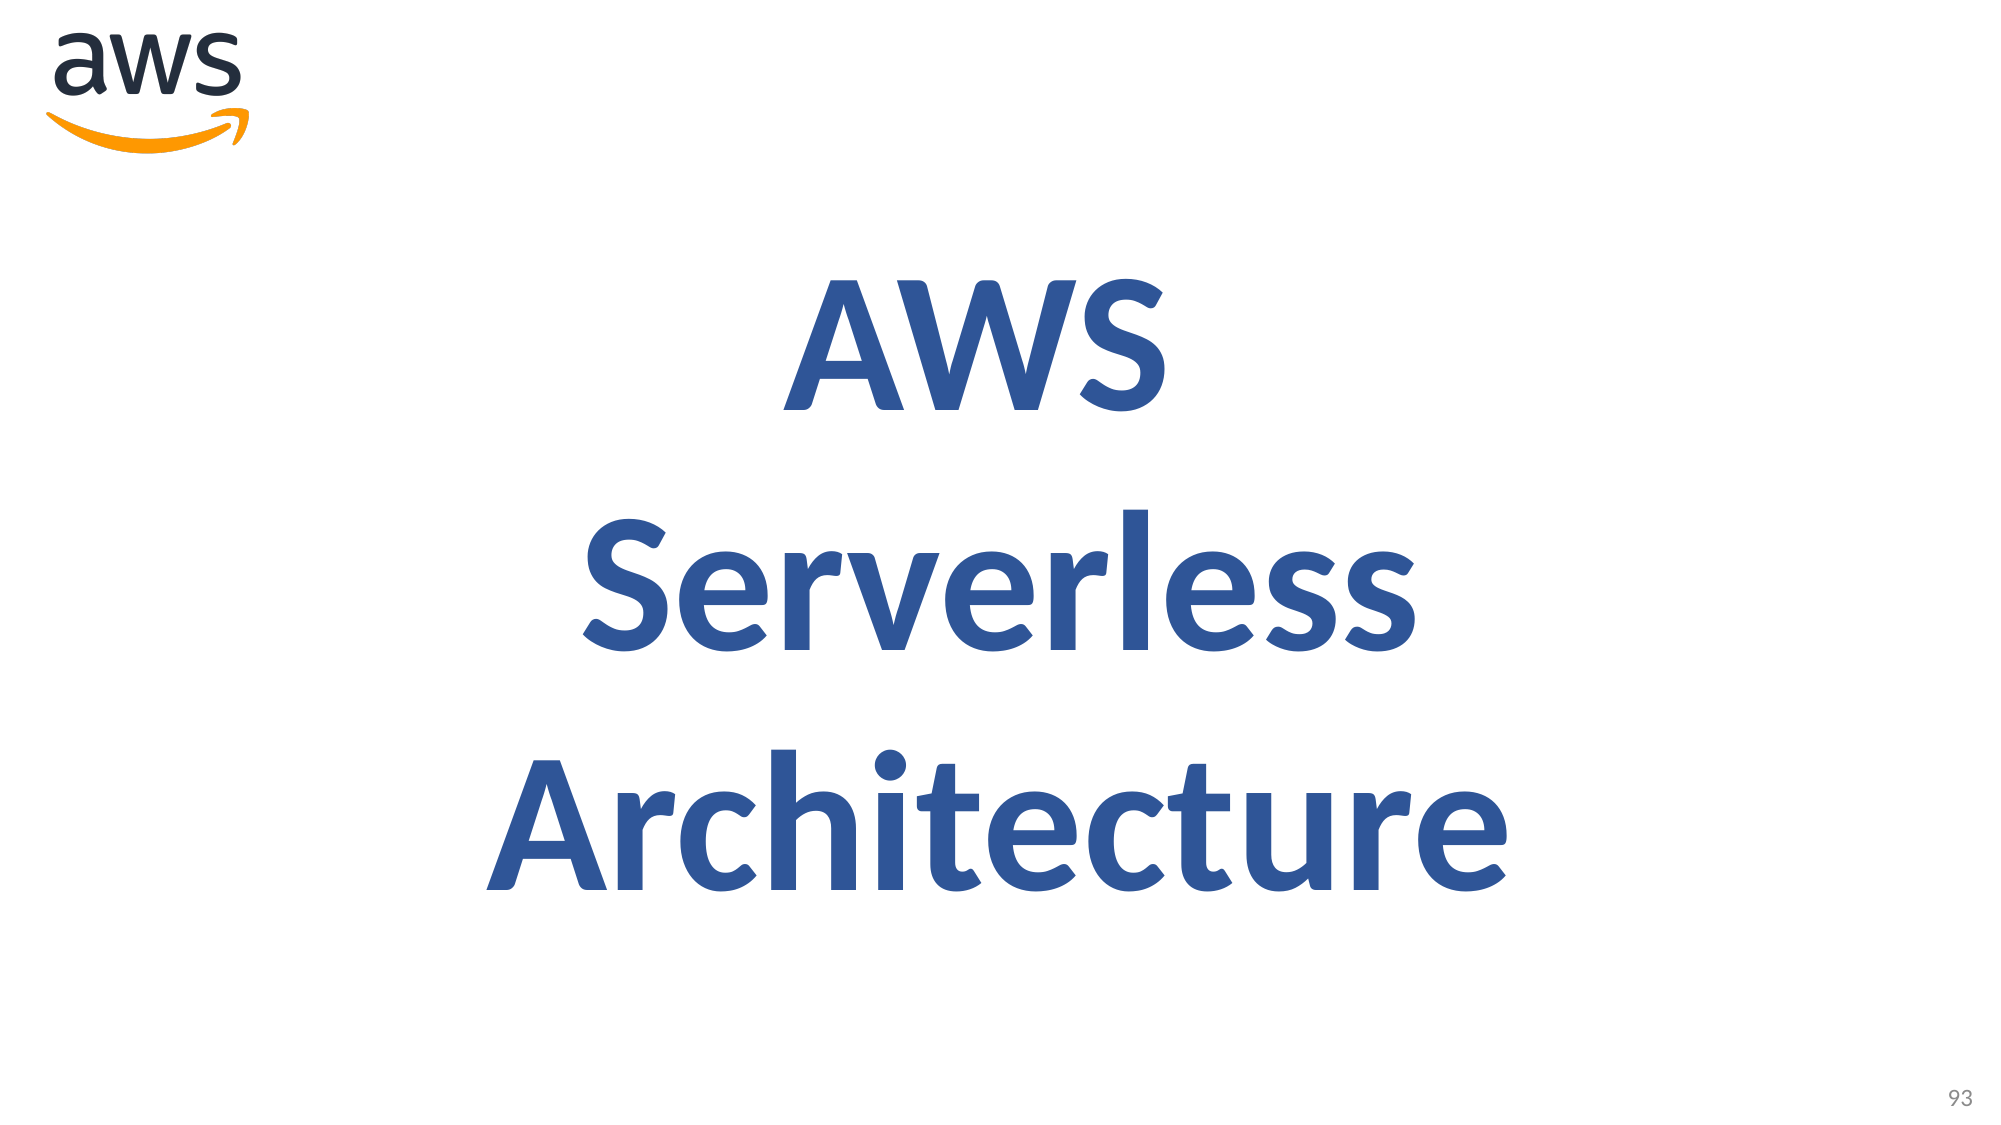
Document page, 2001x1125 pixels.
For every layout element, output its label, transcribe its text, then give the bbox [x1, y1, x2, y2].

title AWS Serverless Architecture [137, 59, 1863, 1081]
slide_number 93 [1830, 1076, 1989, 1116]
picture [45, 32, 250, 154]
